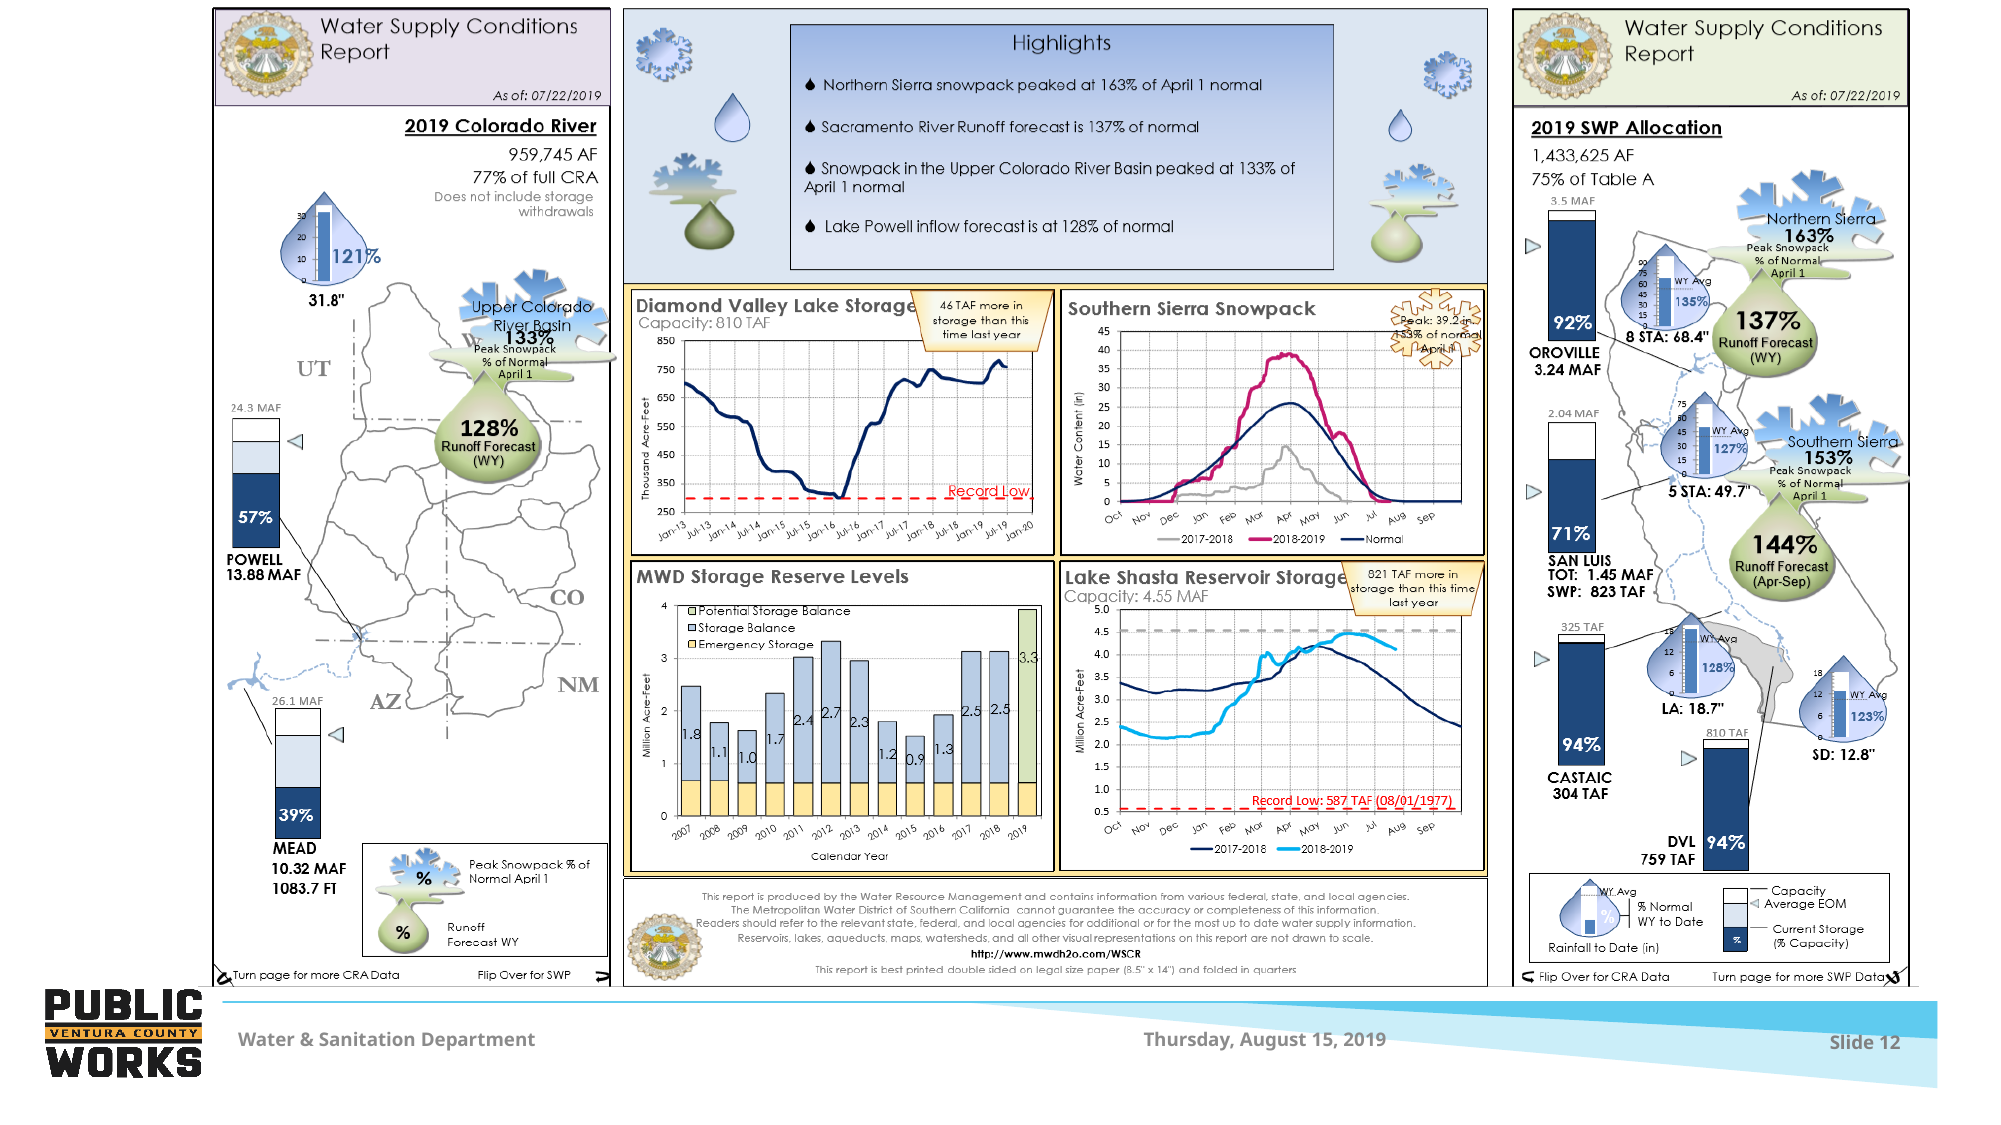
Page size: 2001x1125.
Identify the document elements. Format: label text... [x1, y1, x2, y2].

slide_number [1077, 1008, 1402, 1069]
footer Water & Sanitation Department [223, 1008, 1059, 1069]
slide_number Slide 12 [1787, 1013, 1916, 1074]
picture [37, 0, 1919, 1092]
